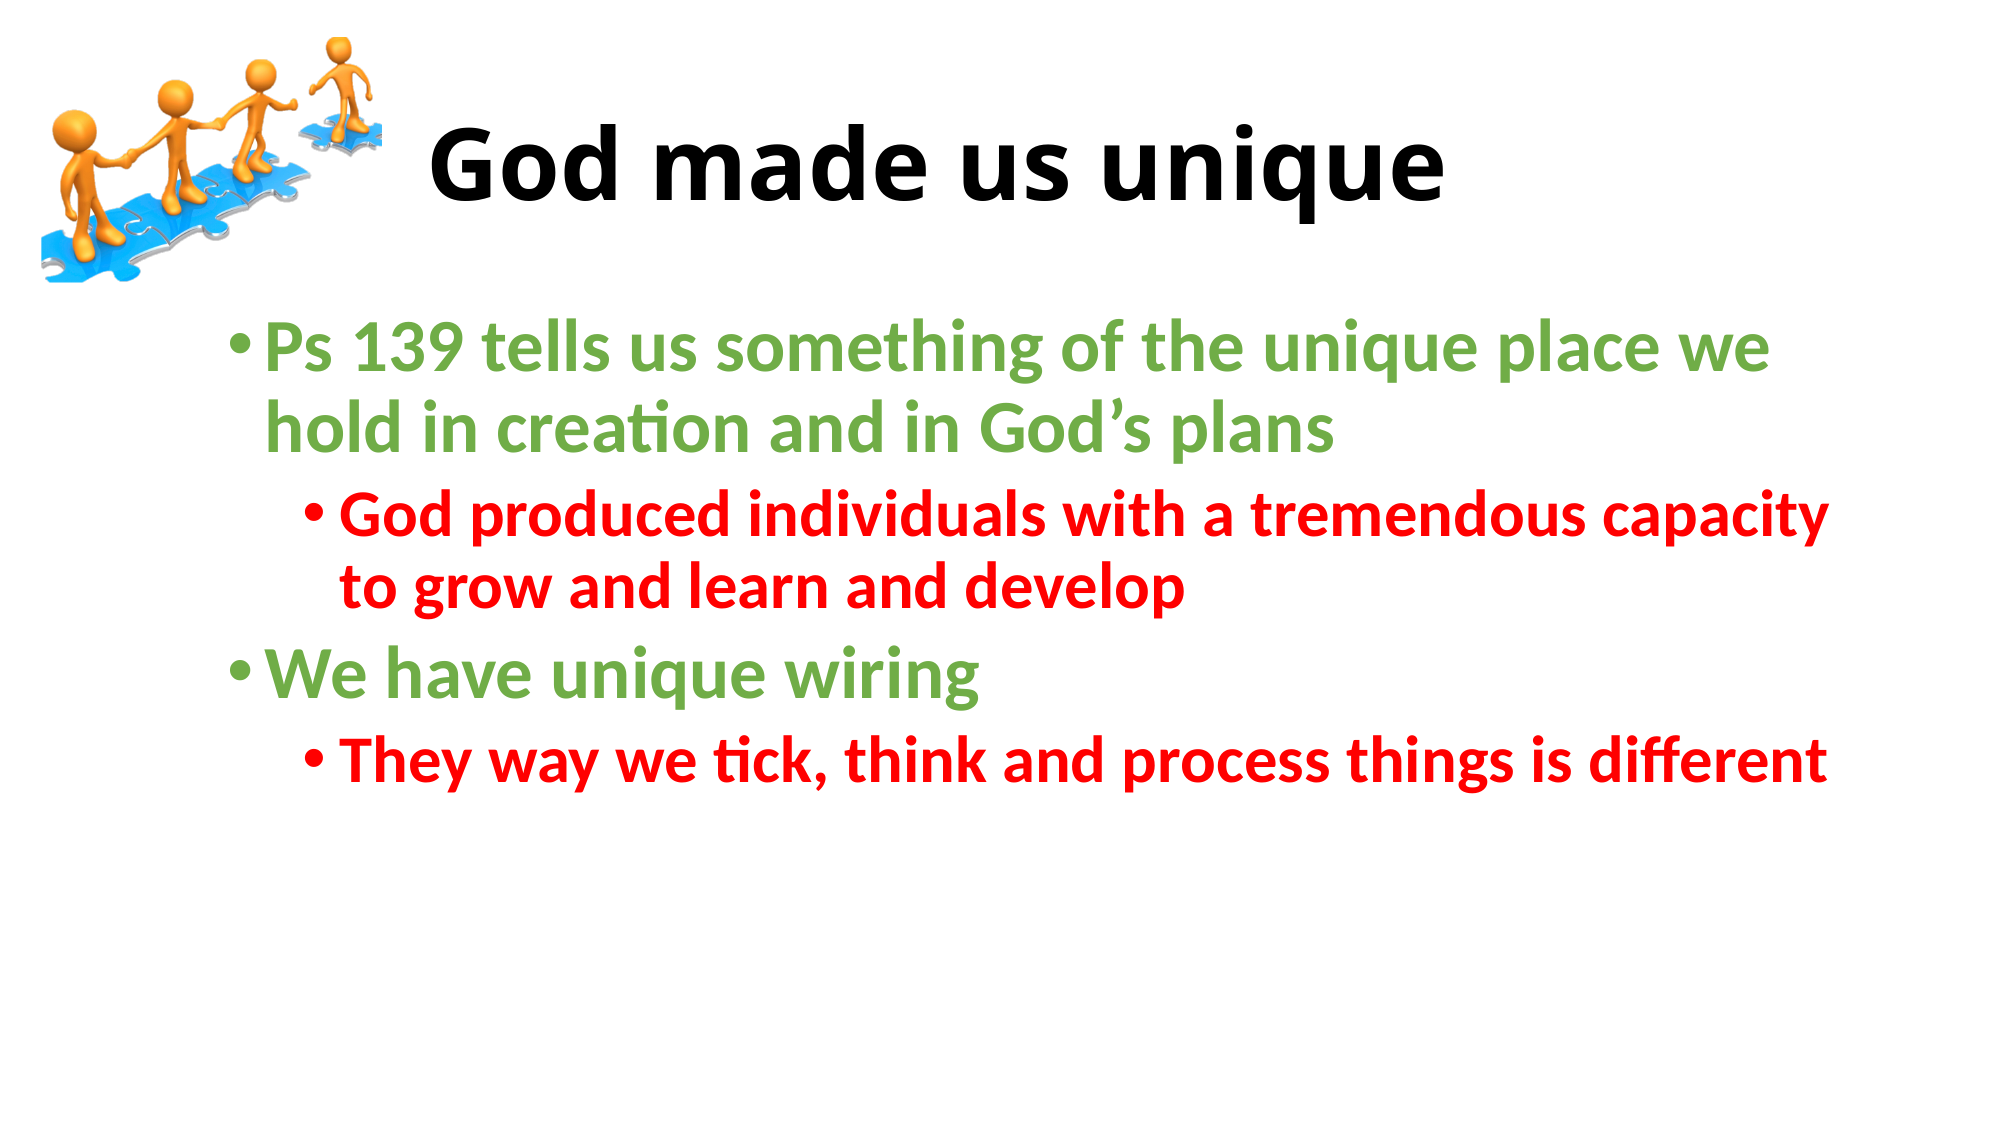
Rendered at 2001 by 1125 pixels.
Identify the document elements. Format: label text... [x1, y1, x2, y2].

picture [0, 25, 412, 312]
list Ps 139 tells us something of the unique place we hold in creation and in God’s plans God produced individuals with a tremendous capacity to grow and learn and develop We have unique wiring They way we tick, think and process things is different [137, 299, 1863, 1102]
title God made us unique [411, 59, 1863, 278]
